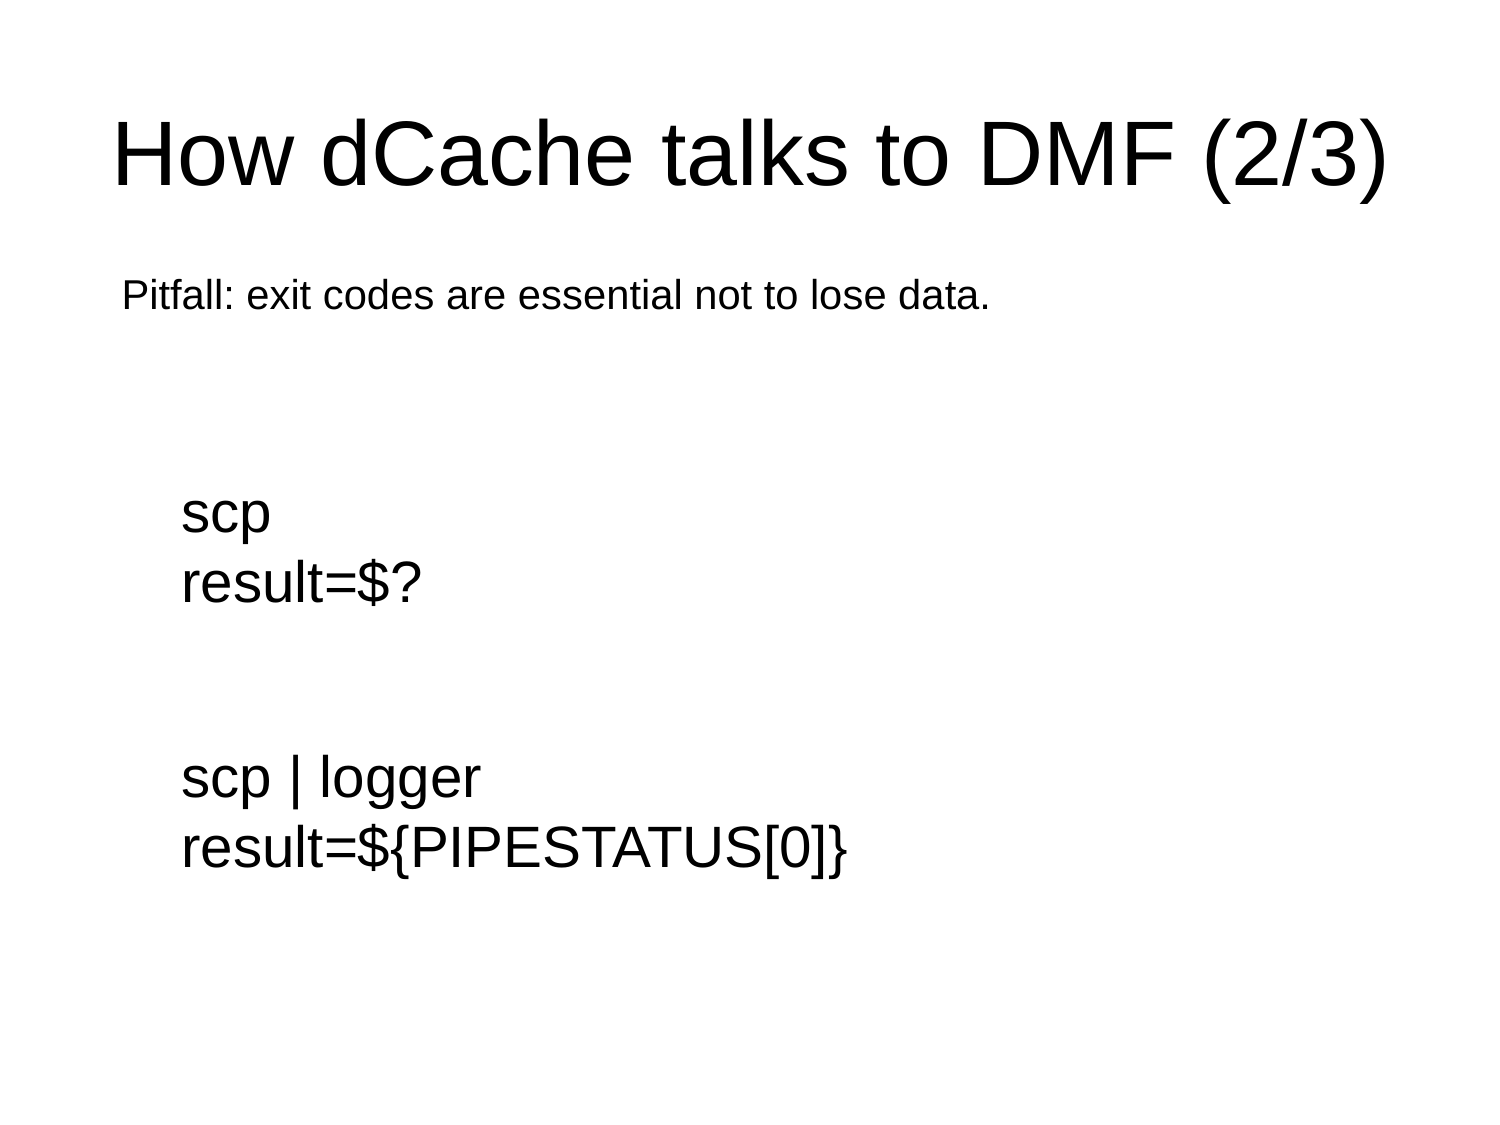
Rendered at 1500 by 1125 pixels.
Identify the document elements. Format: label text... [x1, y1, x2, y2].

text_box scp result=$? [166, 466, 1262, 622]
text_box Pitfall: exit codes are essential not to lose data. [106, 260, 1459, 326]
text_box scp | logger result=${PIPESTATUS[0]} [166, 731, 1262, 887]
text_box How dCache talks to DMF (2/3) [96, 86, 1443, 211]
